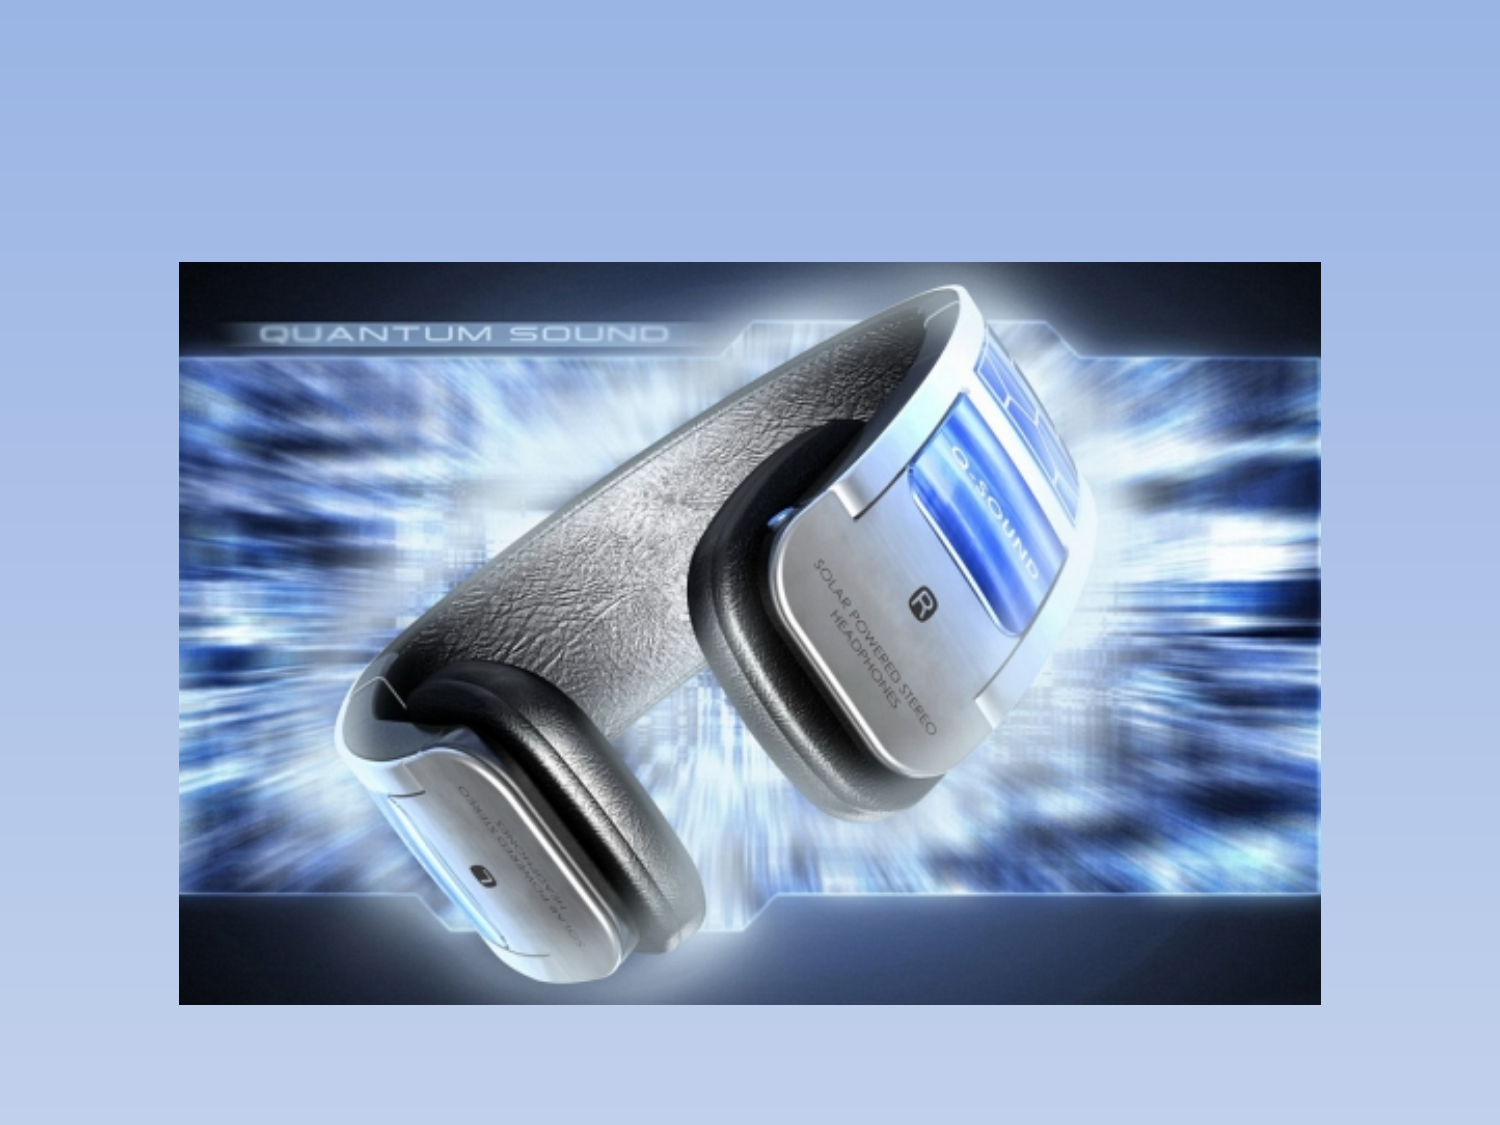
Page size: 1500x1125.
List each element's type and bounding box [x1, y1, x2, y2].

list [179, 262, 1321, 1006]
